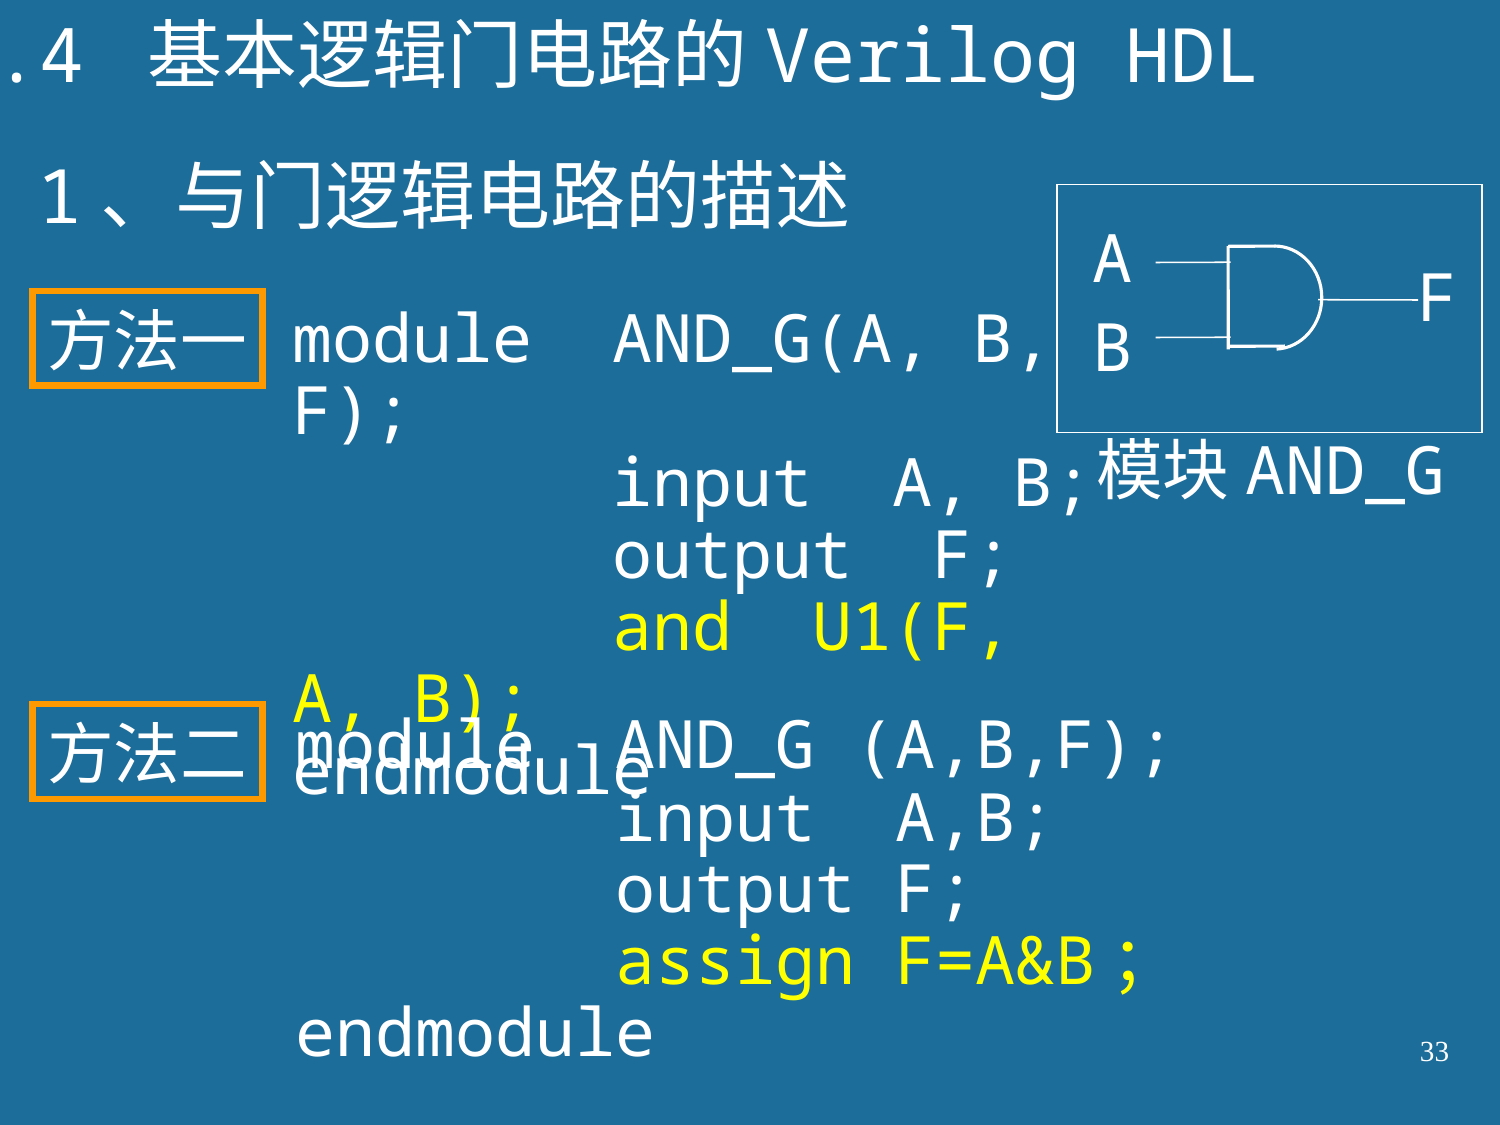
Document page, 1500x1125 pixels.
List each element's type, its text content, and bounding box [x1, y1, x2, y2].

text_box module AND_G (A,B,F); input A,B; output F; assign F=A&B； endmodule [280, 704, 1226, 1079]
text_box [1056, 184, 1483, 517]
text_box 7.4 基本逻辑门电路的Verilog HDL [0, 0, 1276, 105]
slide_number 33 [1151, 1024, 1465, 1101]
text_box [1227, 245, 1323, 350]
text_box 方法一 [32, 290, 263, 386]
text_box module AND_G(A, B, F); input A, B; output F; and U1(F, A, B); endmodule [277, 297, 1117, 817]
text_box 1、与门逻辑电路的描述 [22, 140, 865, 246]
text_box 方法二 [32, 704, 263, 799]
